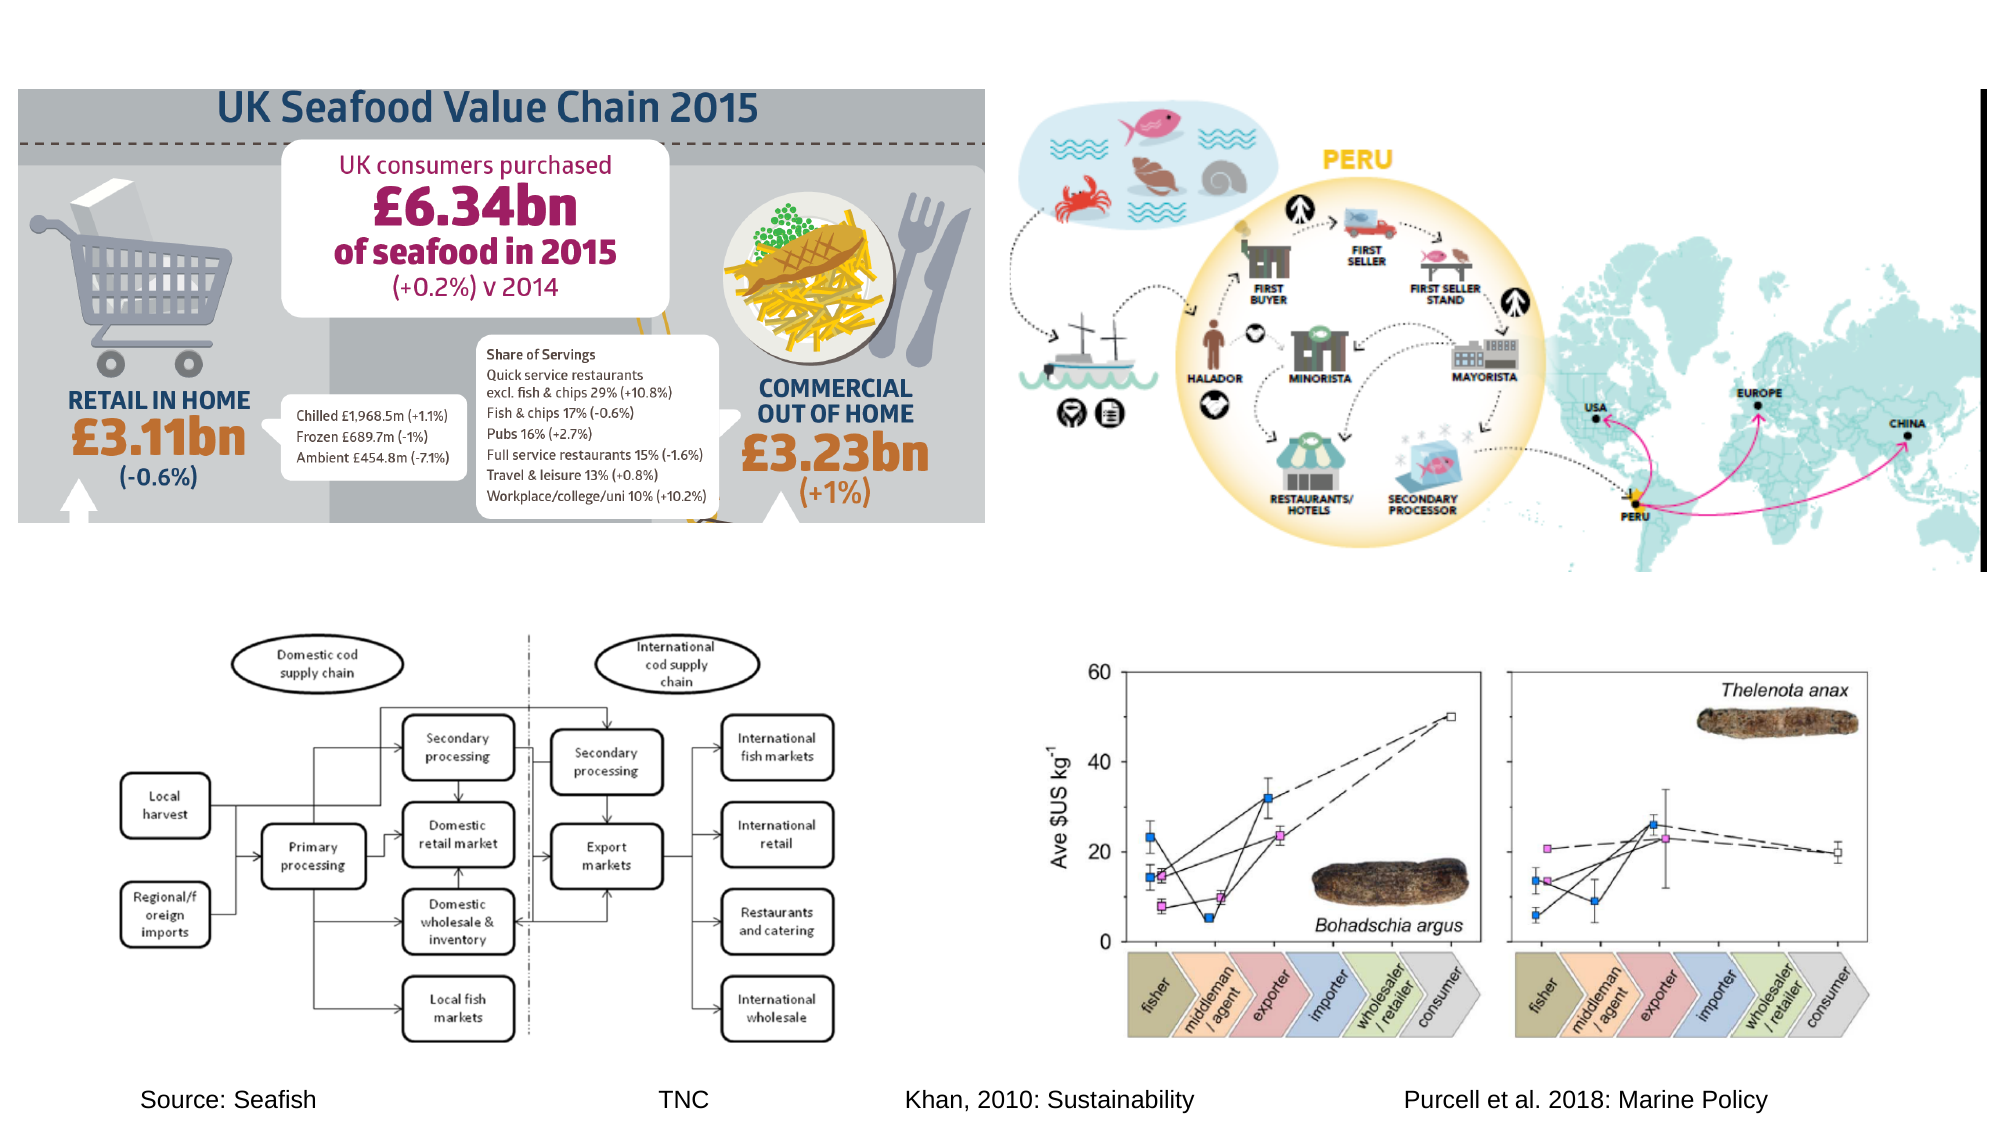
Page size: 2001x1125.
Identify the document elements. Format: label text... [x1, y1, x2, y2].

picture [1009, 89, 1987, 572]
picture [112, 629, 841, 1050]
picture [18, 89, 985, 523]
text_box Source: Seafish TNC Khan, 2010: Sustainability Purcell et al. 2018: Marine Policy [97, 1085, 1844, 1115]
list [1022, 659, 1888, 1039]
